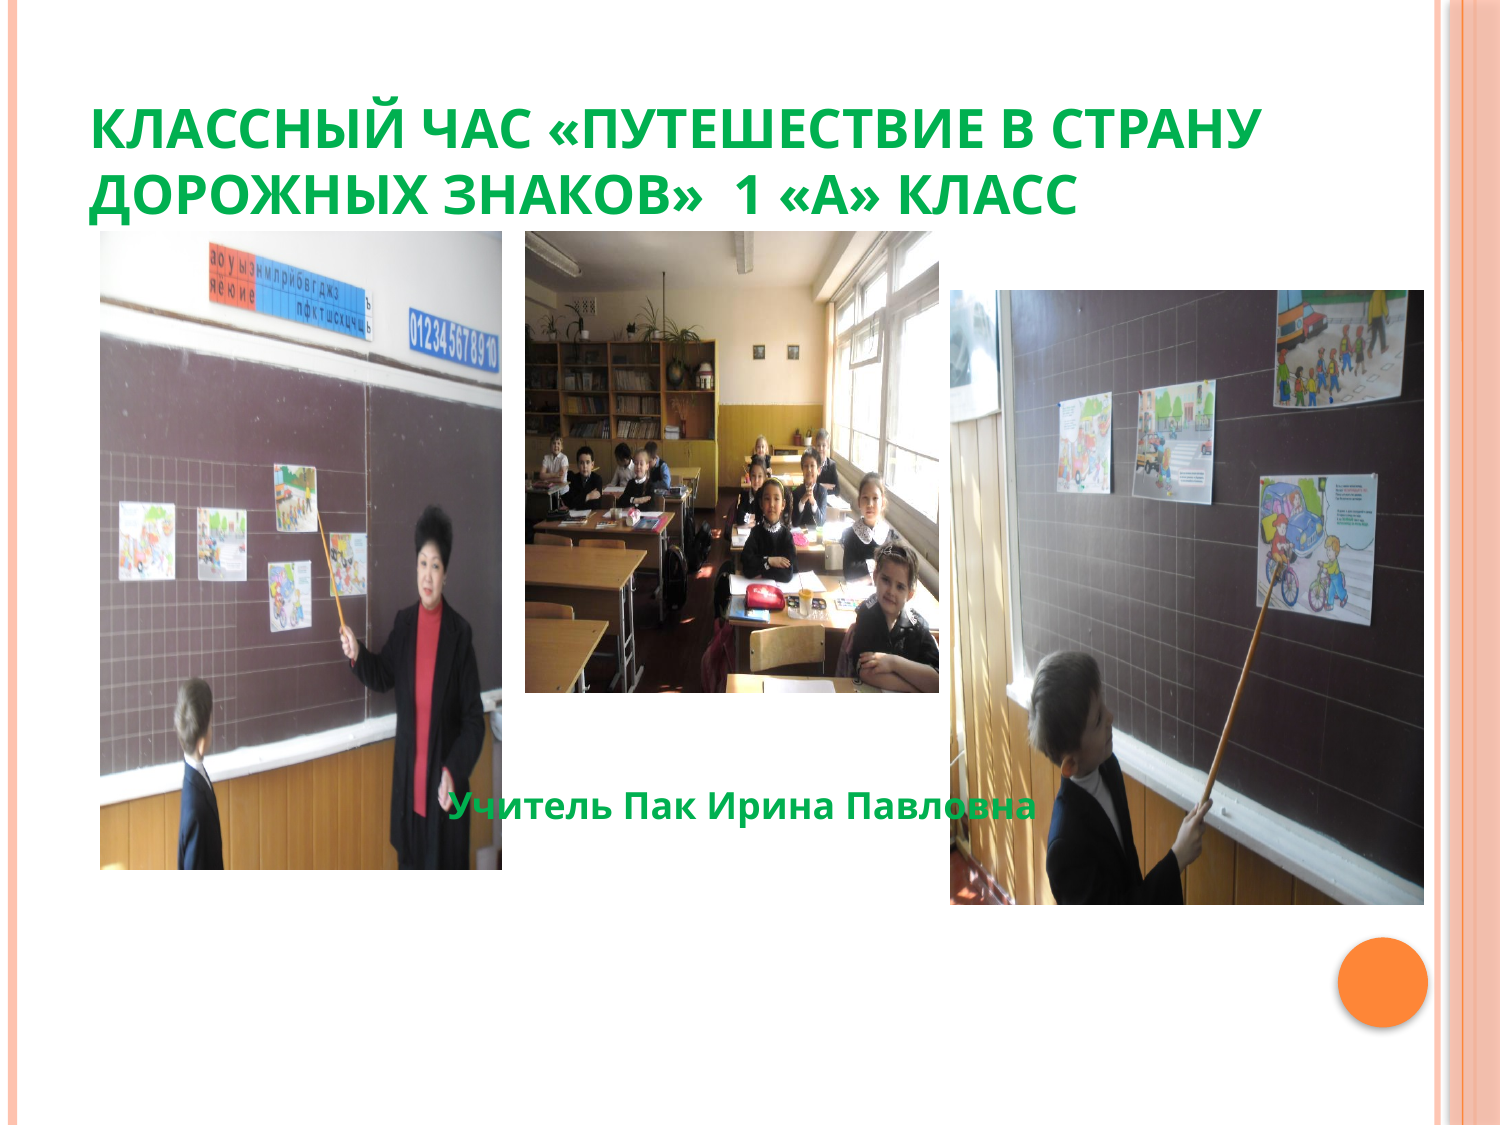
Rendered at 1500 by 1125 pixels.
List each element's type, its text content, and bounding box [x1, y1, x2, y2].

picture [99, 231, 503, 871]
picture [525, 231, 940, 693]
text_box Учитель Пак Ирина Павловна [509, 775, 944, 835]
title Классный час «Путешествие в страну Дорожных знаков» 1 «а» класс [75, 45, 1300, 233]
picture [950, 290, 1424, 906]
